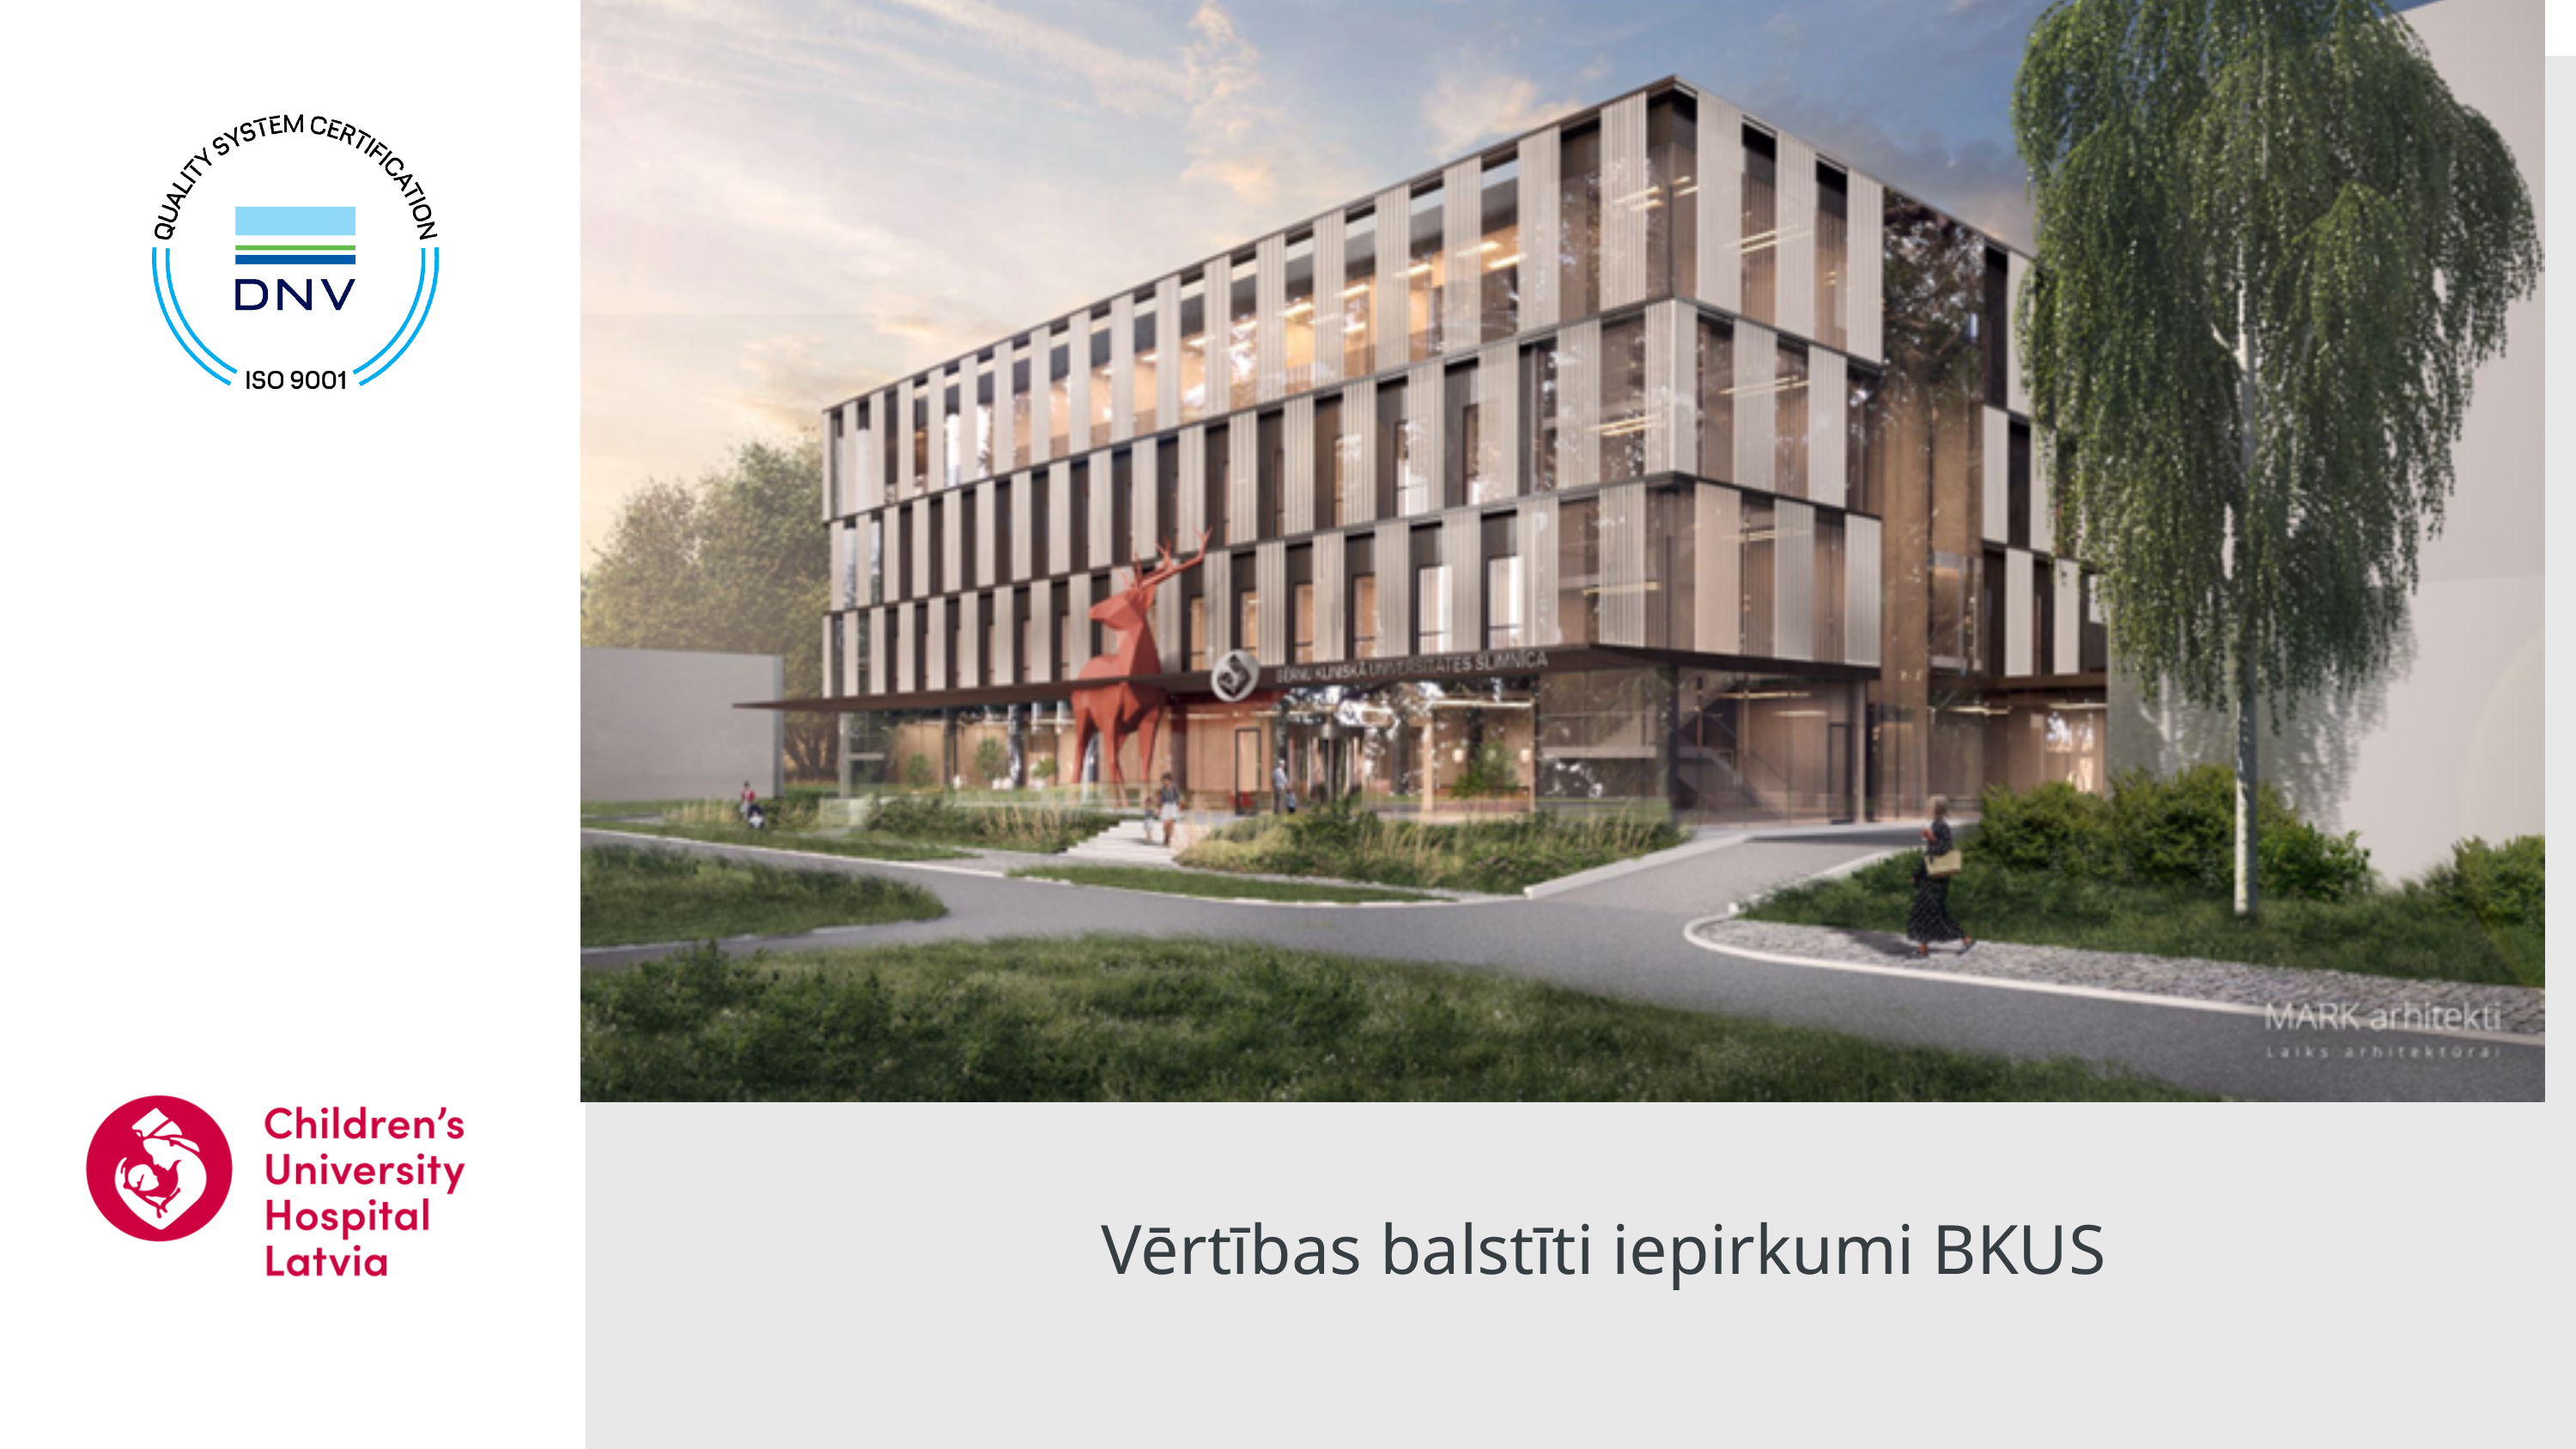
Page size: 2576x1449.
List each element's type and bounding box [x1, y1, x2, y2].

picture [580, 0, 2545, 1102]
text_box [0, 875, 574, 1449]
picture [128, 90, 462, 493]
text_box [580, 37, 2576, 1449]
